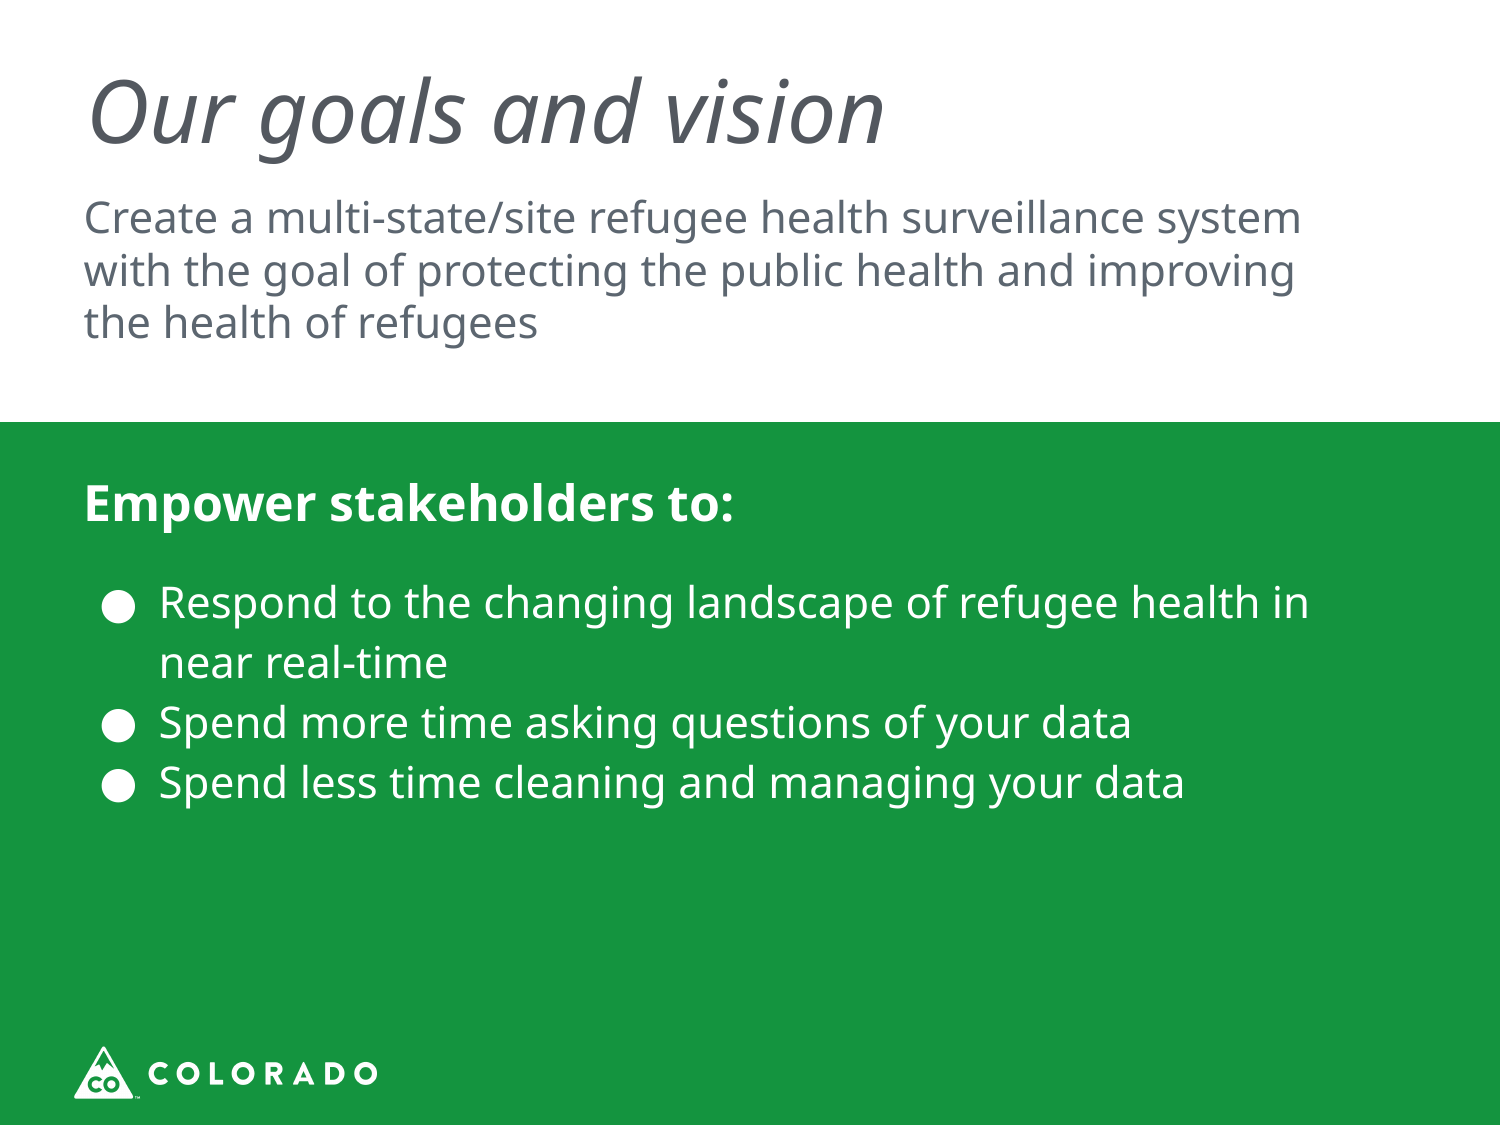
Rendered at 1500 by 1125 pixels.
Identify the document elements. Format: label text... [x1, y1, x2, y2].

title Our goals and vision [75, 51, 1342, 196]
list Respond to the changing landscape of refugee health in near real-time Spend more time asking questions of your data Spend less time cleaning and managing your data [73, 562, 1339, 985]
picture [58, 1030, 393, 1115]
subtitle Empower stakeholders to: [72, 465, 1339, 545]
list Create a multi-state/site refugee health surveillance system with the goal of protecting the public health and improving the health of refugees [73, 184, 1339, 405]
